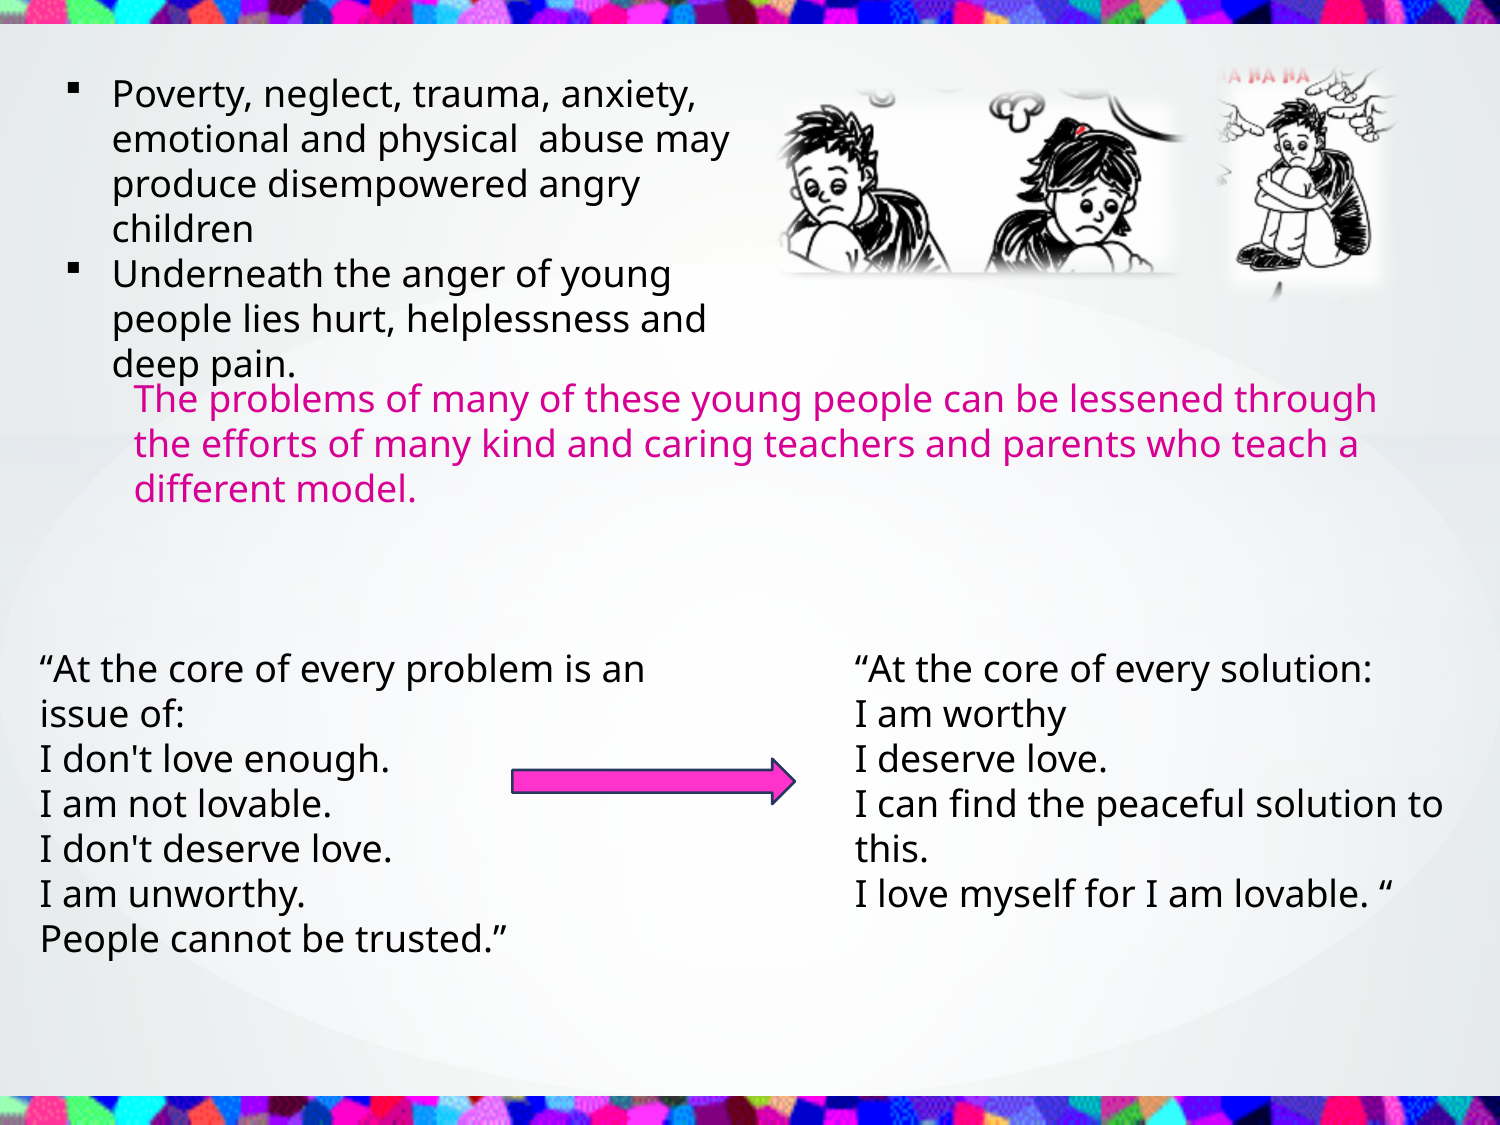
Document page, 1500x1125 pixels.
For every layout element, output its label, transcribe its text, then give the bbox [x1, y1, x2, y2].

text_box Poverty, neglect, trauma, anxiety, emotional and physical abuse may produce disempowered angry children Underneath the anger of young people lies hurt, helplessness and deep pain. [49, 62, 800, 393]
text_box [511, 757, 796, 806]
text_box The problems of many of these young people can be lessened through the efforts of many kind and caring teachers and parents who teach a different model. [118, 367, 1432, 518]
picture [1212, 62, 1401, 305]
picture [0, 1096, 1500, 1125]
text_box “At the core of every problem is an issue of: I don't love enough. I am not lovable. I don't deserve love. I am unworthy. People cannot be trusted.” [24, 637, 775, 968]
picture [773, 86, 1190, 281]
text_box “At the core of every solution: I am worthy I deserve love. I can find the peaceful solution to this. I love myself for I am lovable. “ [839, 637, 1500, 923]
picture [1440, 1096, 1449, 1105]
picture [0, 0, 1500, 24]
